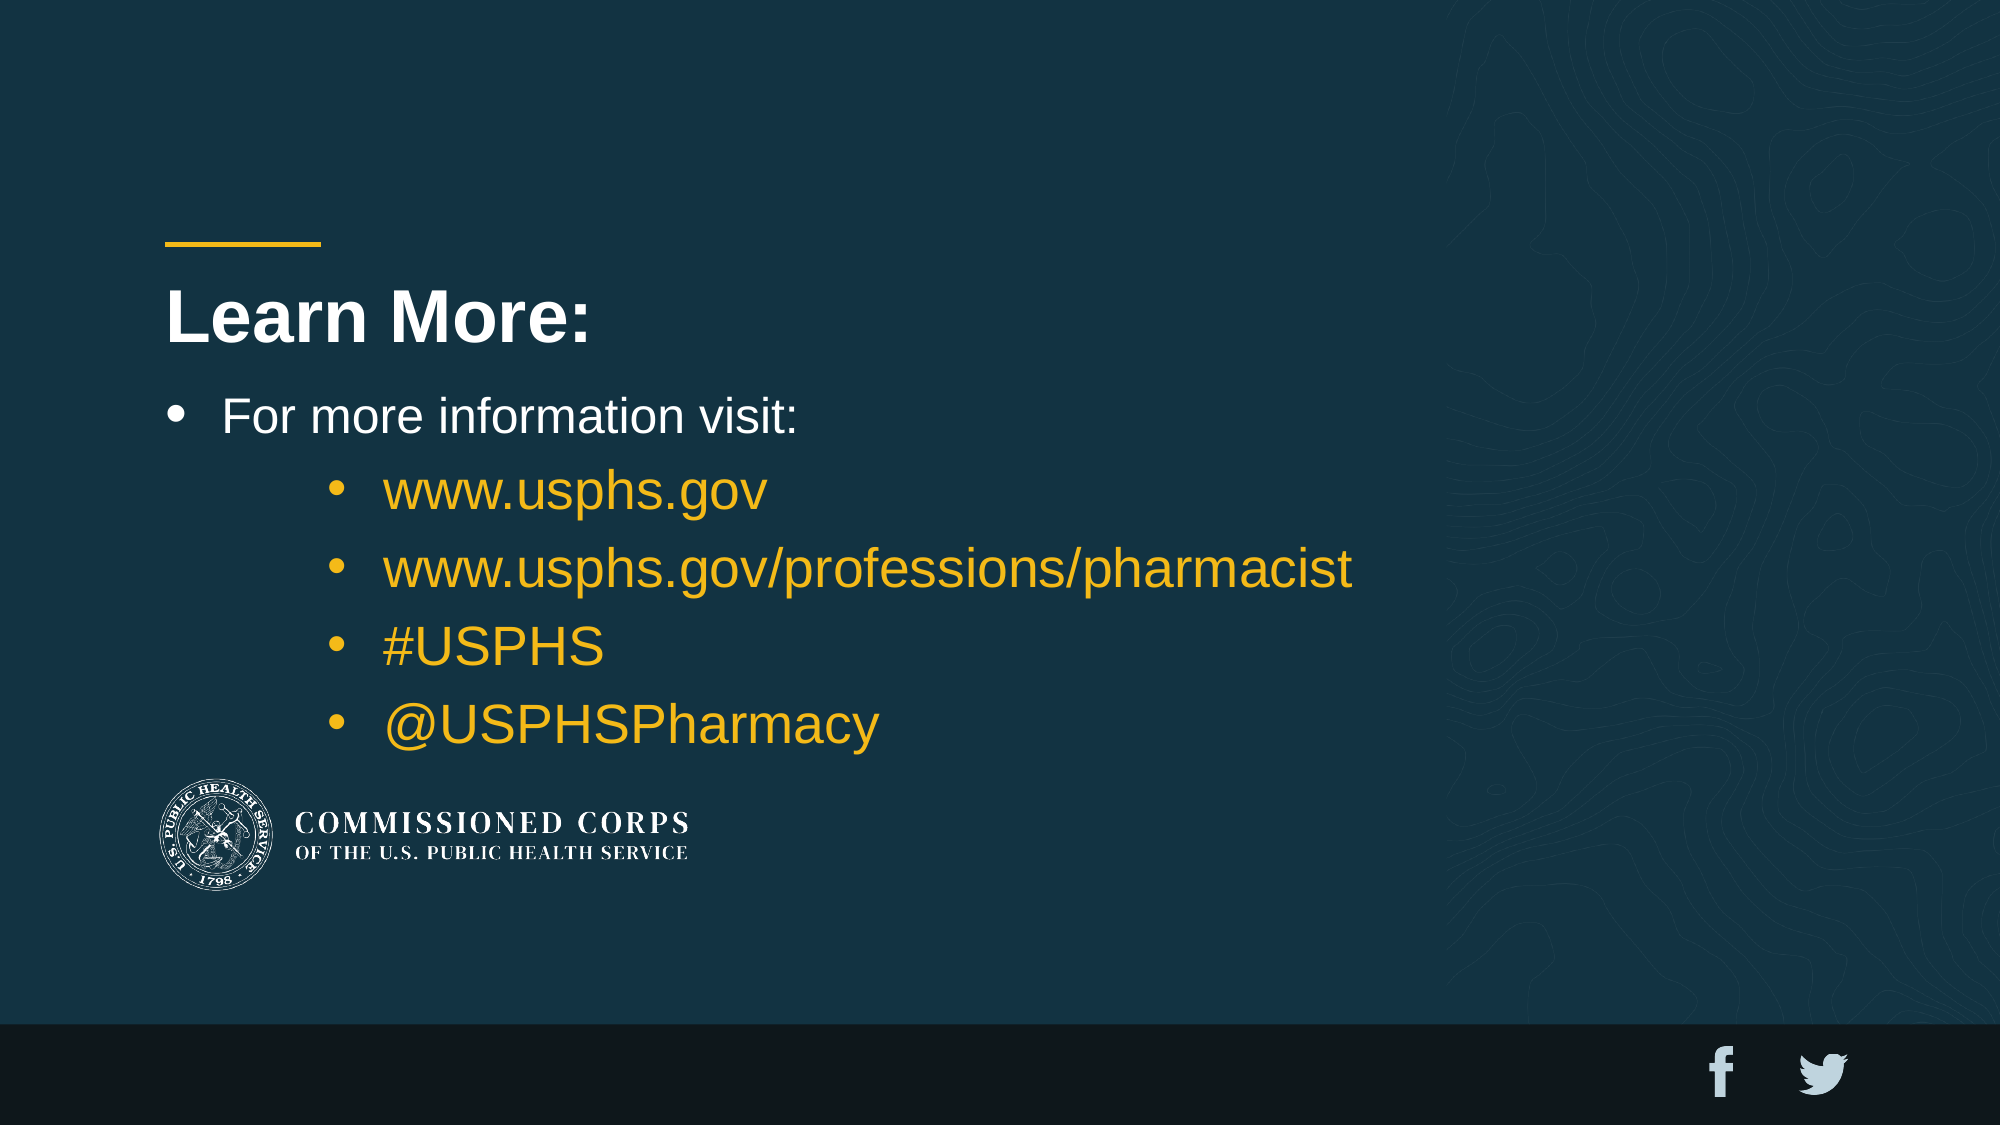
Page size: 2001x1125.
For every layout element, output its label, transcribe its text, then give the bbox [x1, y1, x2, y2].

title Learn More: [150, 259, 907, 375]
picture [159, 776, 690, 893]
list For more information visit: www.usphs.gov www.usphs.gov/professions/pharmacist #USPHS @USPHSPharmacy [150, 375, 1382, 772]
